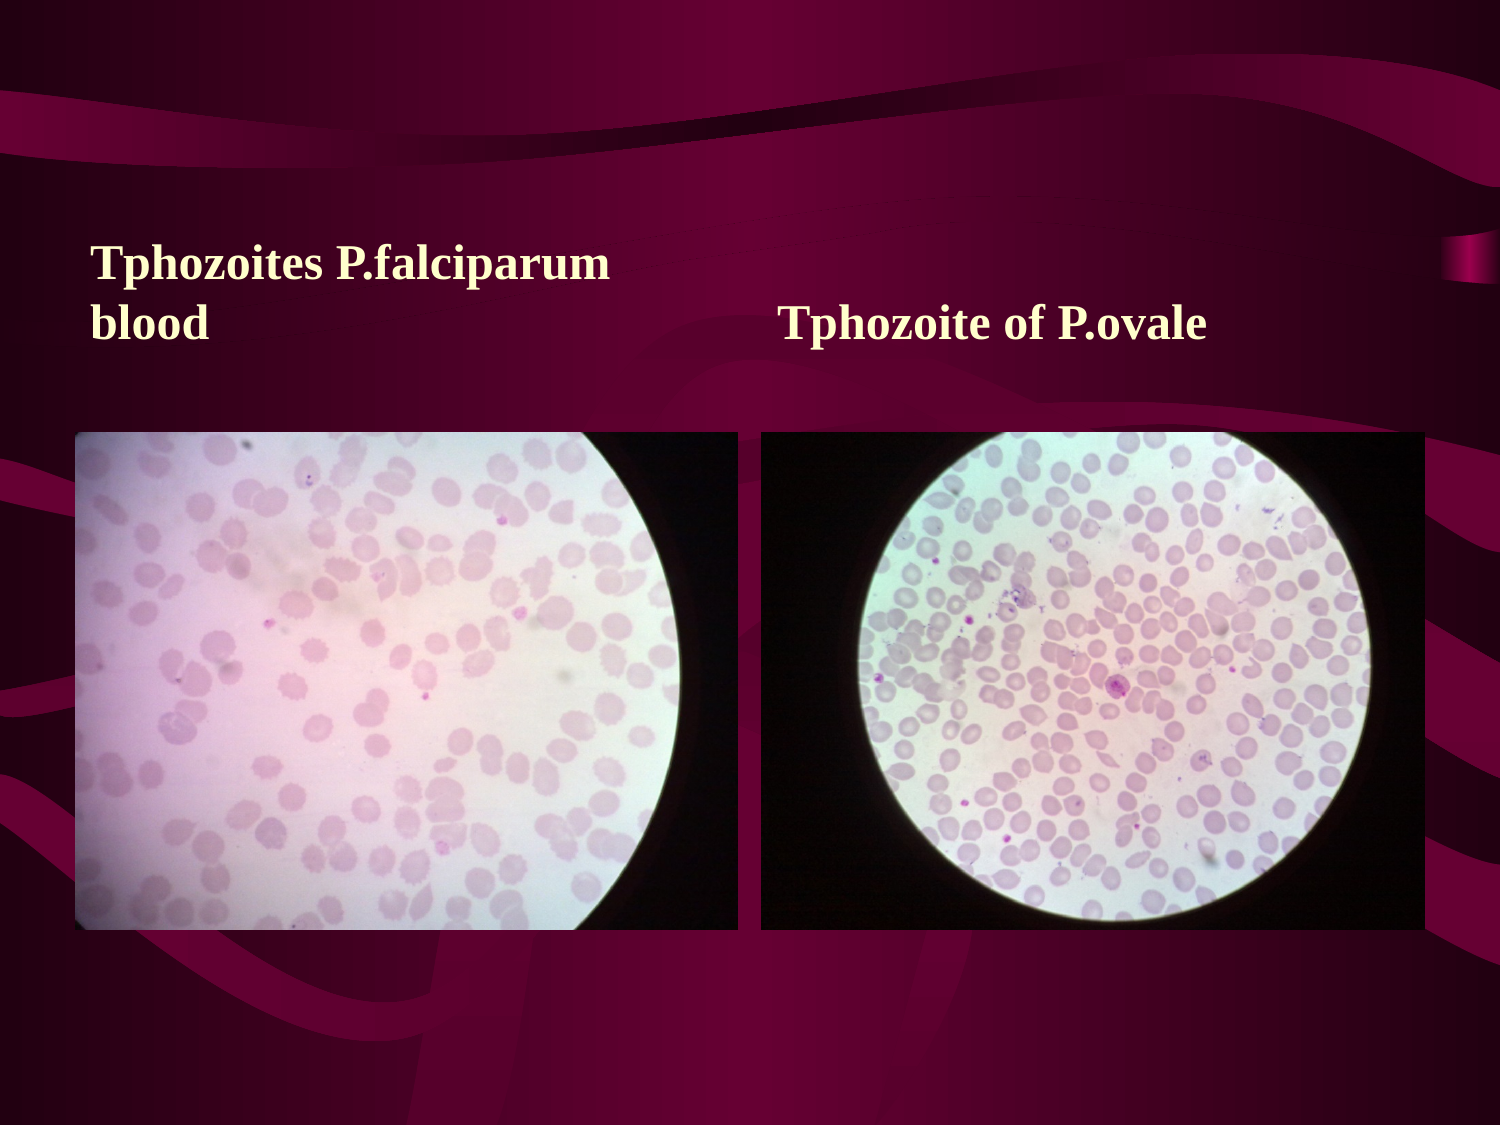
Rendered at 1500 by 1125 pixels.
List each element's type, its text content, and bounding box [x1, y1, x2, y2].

list Tphozoites P.falciparum blood [75, 251, 738, 357]
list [74, 432, 738, 930]
list Tphozoite of P.ovale [761, 251, 1425, 357]
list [761, 431, 1426, 930]
